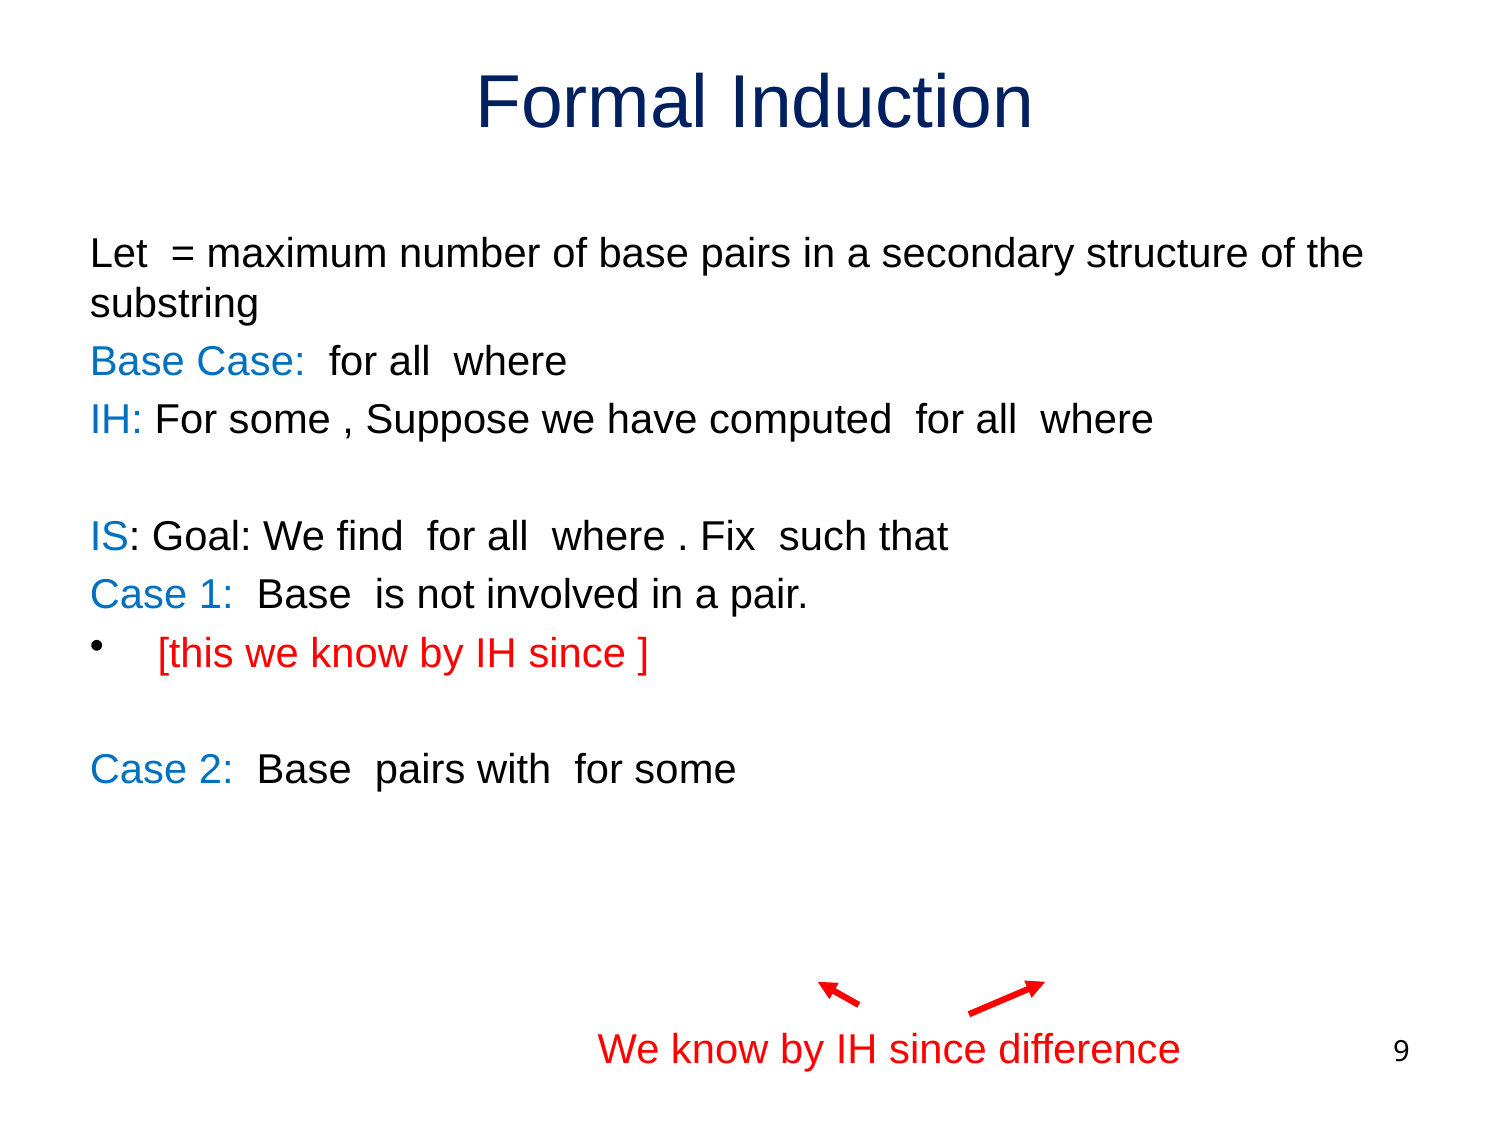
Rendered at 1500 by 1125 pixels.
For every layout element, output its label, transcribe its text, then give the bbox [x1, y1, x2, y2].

slide_number 9 [1074, 1024, 1425, 1103]
title Formal Induction [42, 45, 1468, 233]
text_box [547, 981, 1243, 1081]
